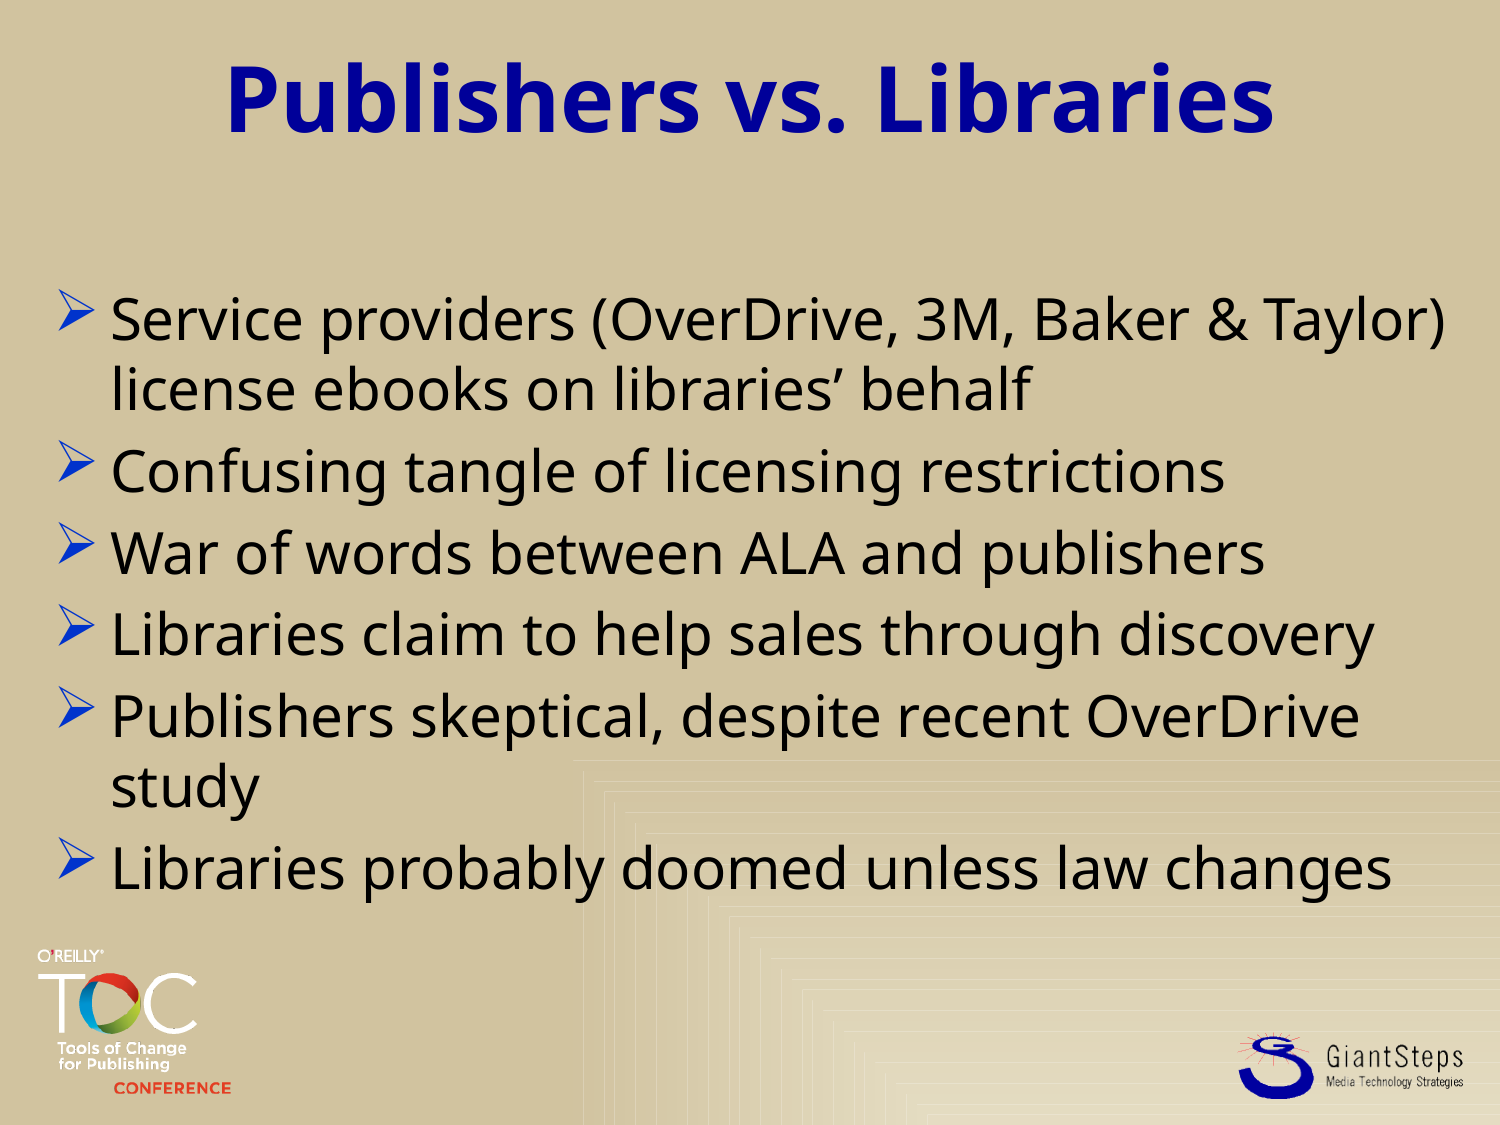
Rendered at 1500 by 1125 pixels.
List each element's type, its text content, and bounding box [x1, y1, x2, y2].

title Publishers vs. Libraries [37, 49, 1463, 163]
picture [1237, 1032, 1463, 1099]
picture [37, 988, 231, 1094]
list Service providers (OverDrive, 3M, Baker & Taylor) license ebooks on libraries’ behalf Confusing tangle of licensing restrictions War of words between ALA and publishers Libraries claim to help sales through discovery Publishers skeptical, despite recent OverDrive study Libraries probably doomed unless law changes [37, 274, 1463, 988]
